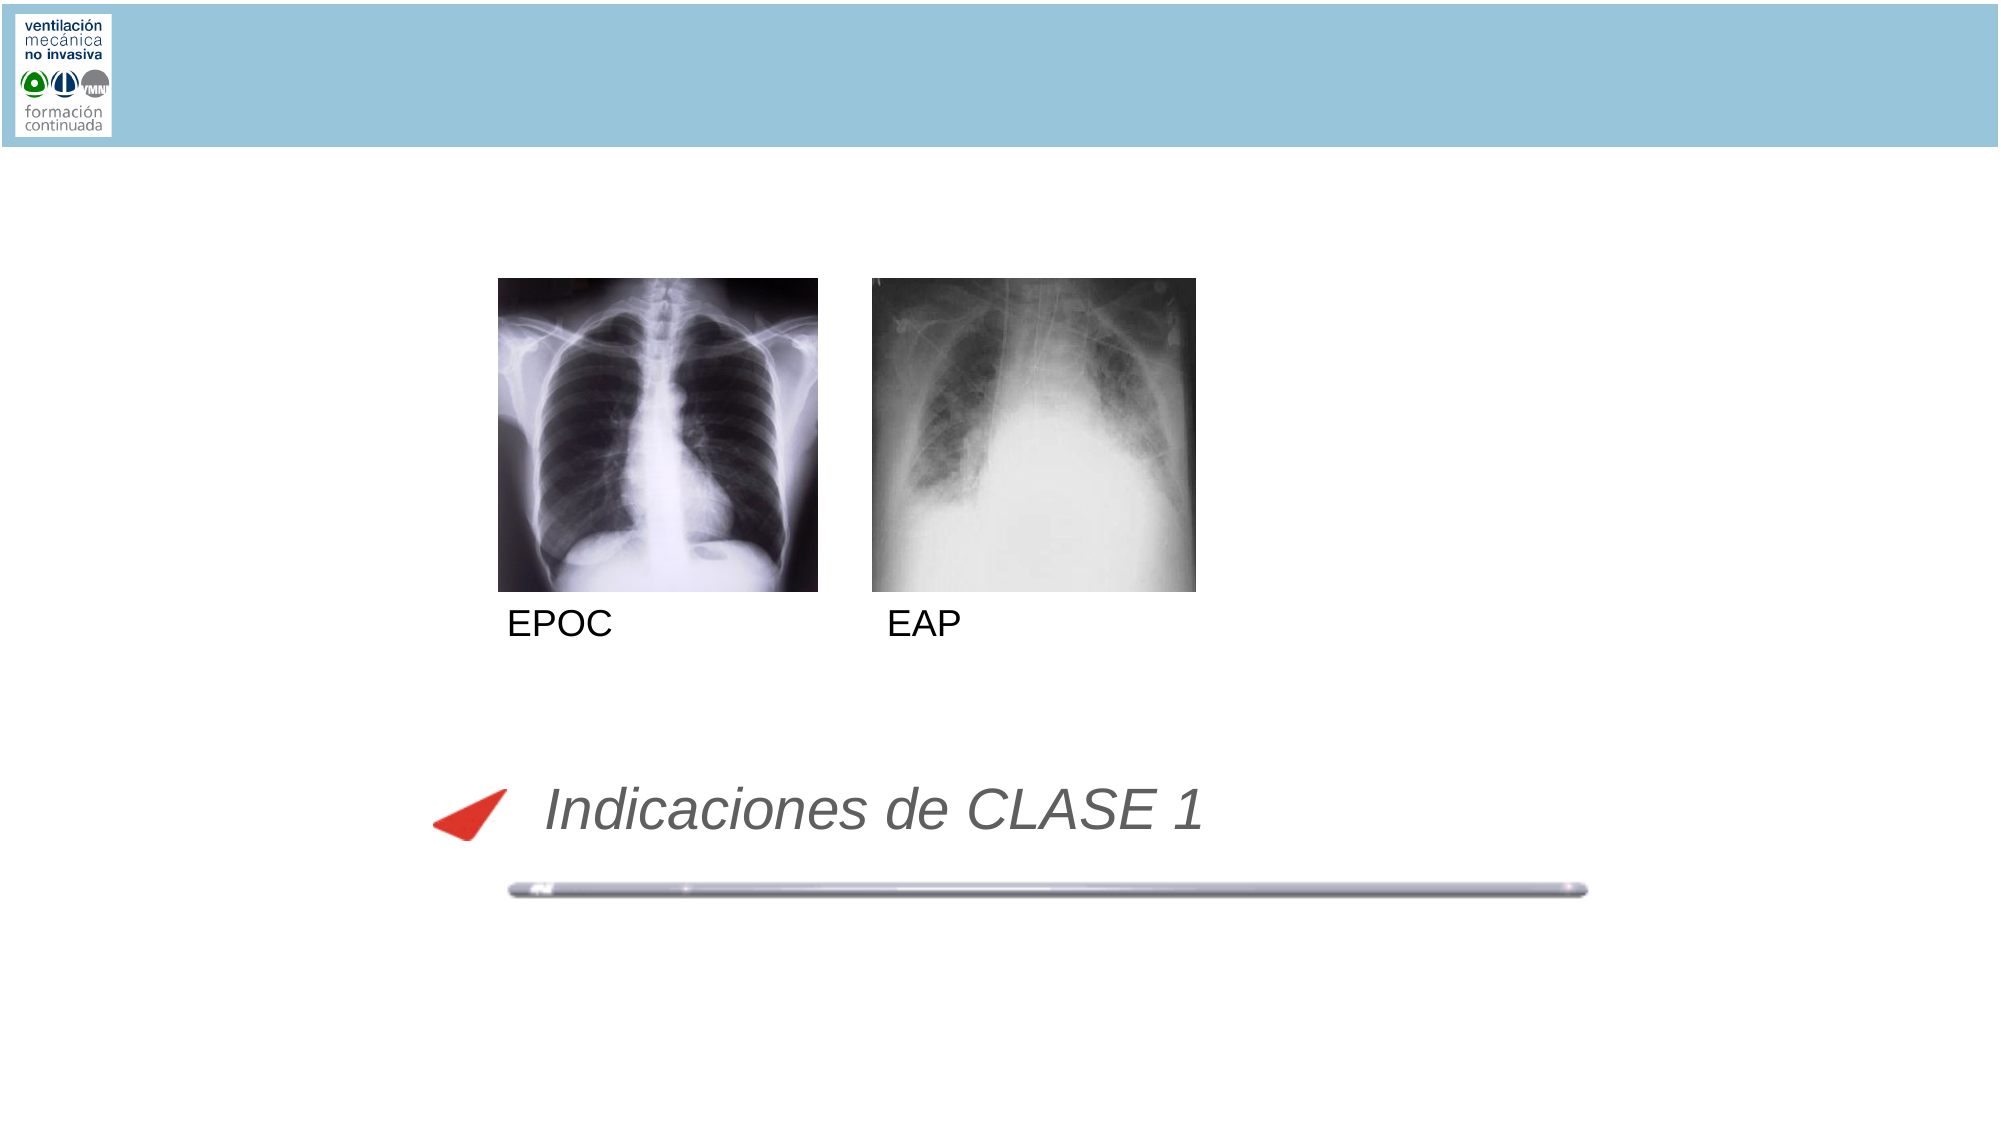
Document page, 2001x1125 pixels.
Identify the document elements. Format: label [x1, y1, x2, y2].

text_box [432, 763, 1594, 912]
text_box [491, 278, 1196, 652]
